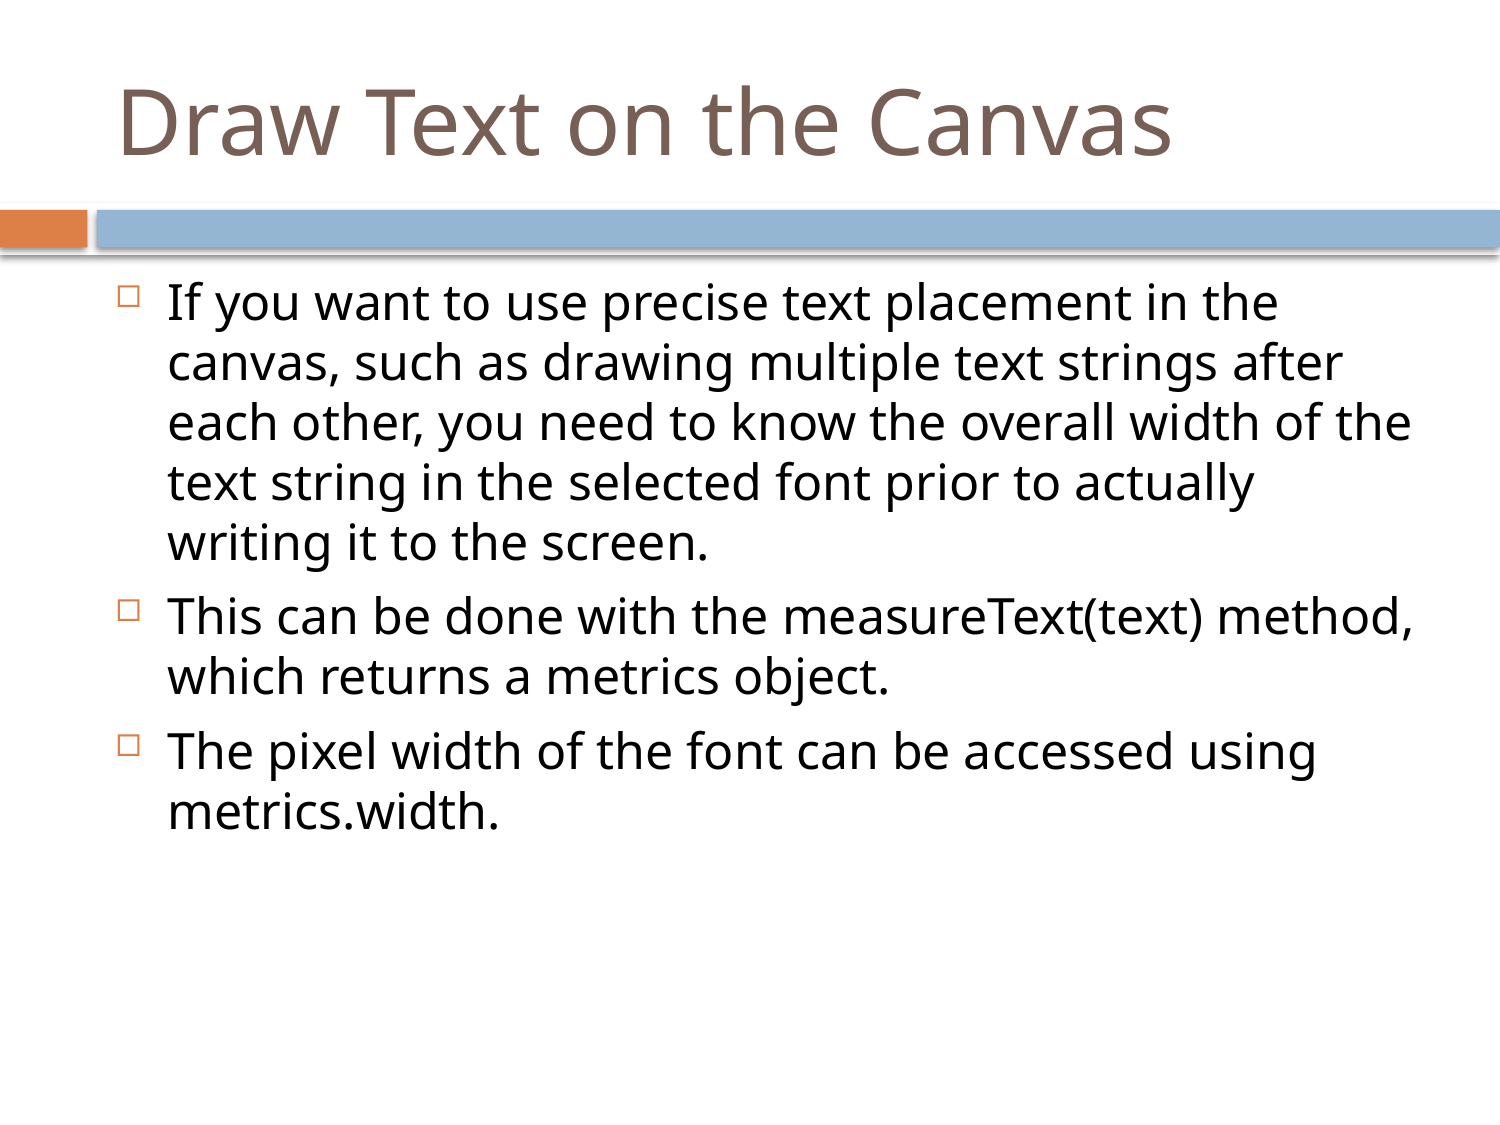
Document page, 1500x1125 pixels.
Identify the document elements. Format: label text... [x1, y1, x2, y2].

list If you want to use precise text placement in the canvas, such as drawing multiple text strings after each other, you need to know the overall width of the text string in the selected font prior to actually writing it to the screen. This can be done with the measureText(text) method, which returns a metrics object. The pixel width of the font can be accessed using metrics.width. [100, 262, 1438, 1000]
title Draw Text on the Canvas [100, 37, 1438, 200]
